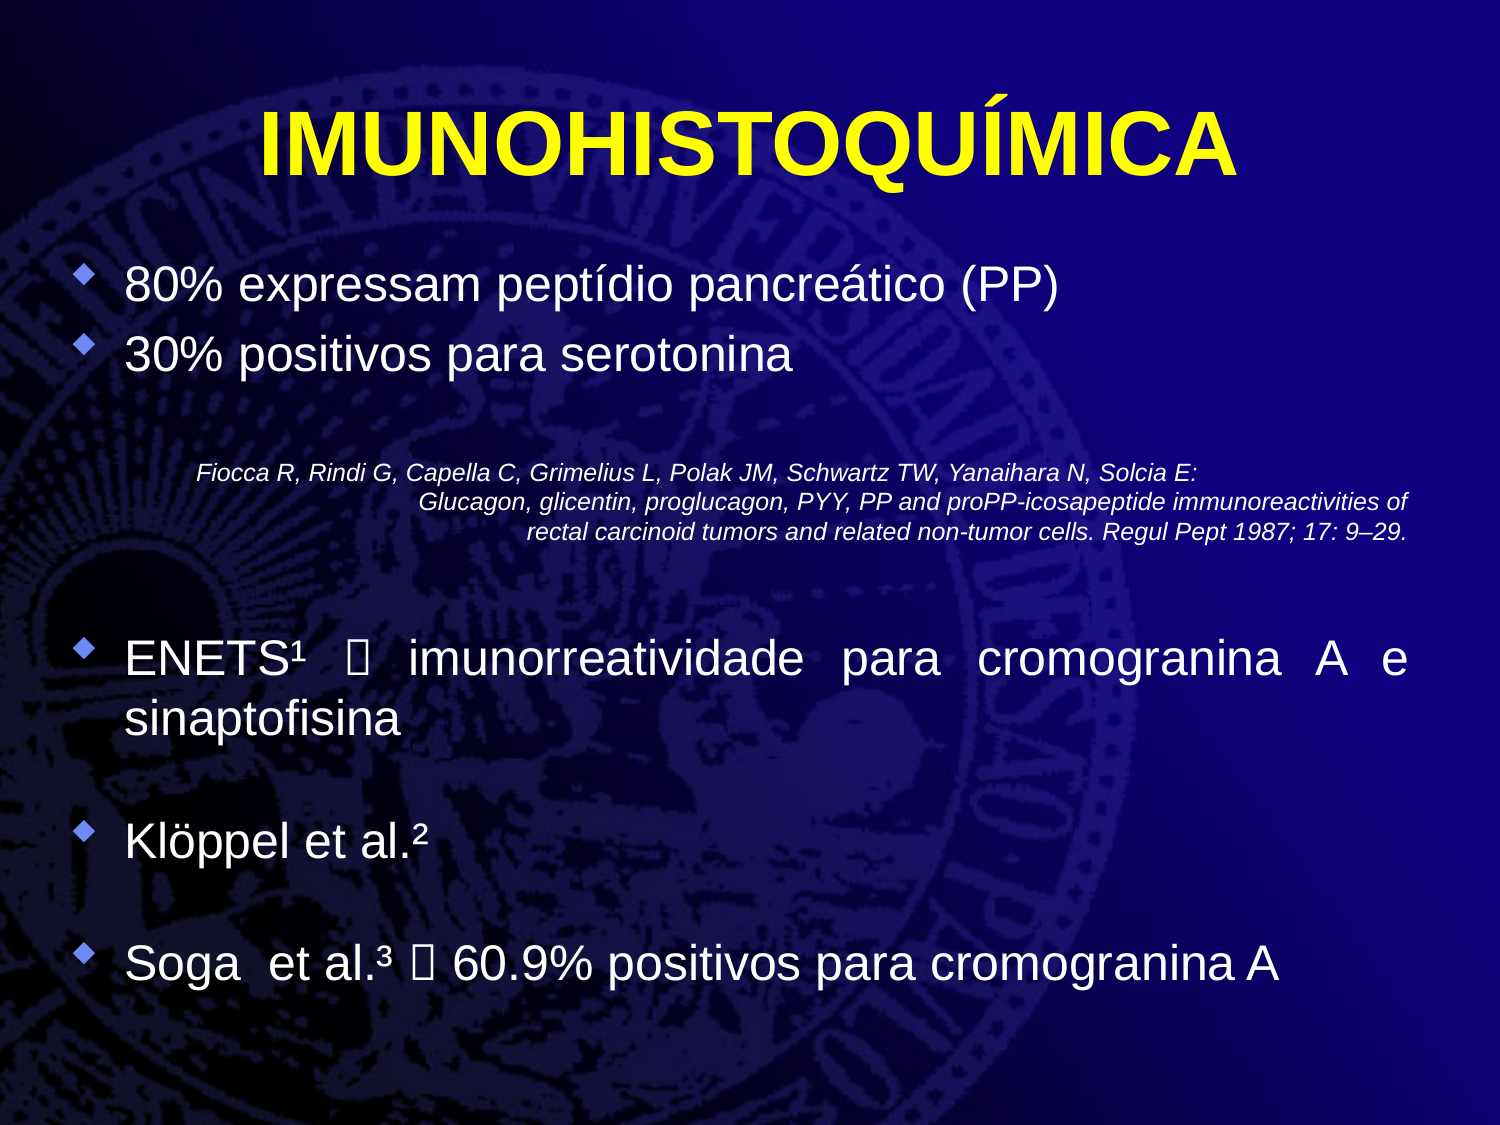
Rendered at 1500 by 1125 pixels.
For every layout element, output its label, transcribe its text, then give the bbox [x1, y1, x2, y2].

picture [0, 0, 1500, 1125]
list 80% expressam peptídio pancreático (PP) 30% positivos para serotonina Fiocca R, Rindi G, Capella C, Grimelius L, Polak JM, Schwartz TW, Yanaihara N, Solcia E: Glucagon, glicentin, proglucagon, PYY, PP and proPP-icosapeptide immunoreactivities of rectal carcinoid tumors and related non-tumor cells. Regul Pept 1987; 17: 9–29. ENETS¹  imunorreatividade para cromogranina A e sinaptofisina Klöppel et al.² Soga et al.³  60.9% positivos para cromogranina A [52, 243, 1426, 1052]
title IMUNOHISTOQUÍMICA [74, 44, 1426, 233]
